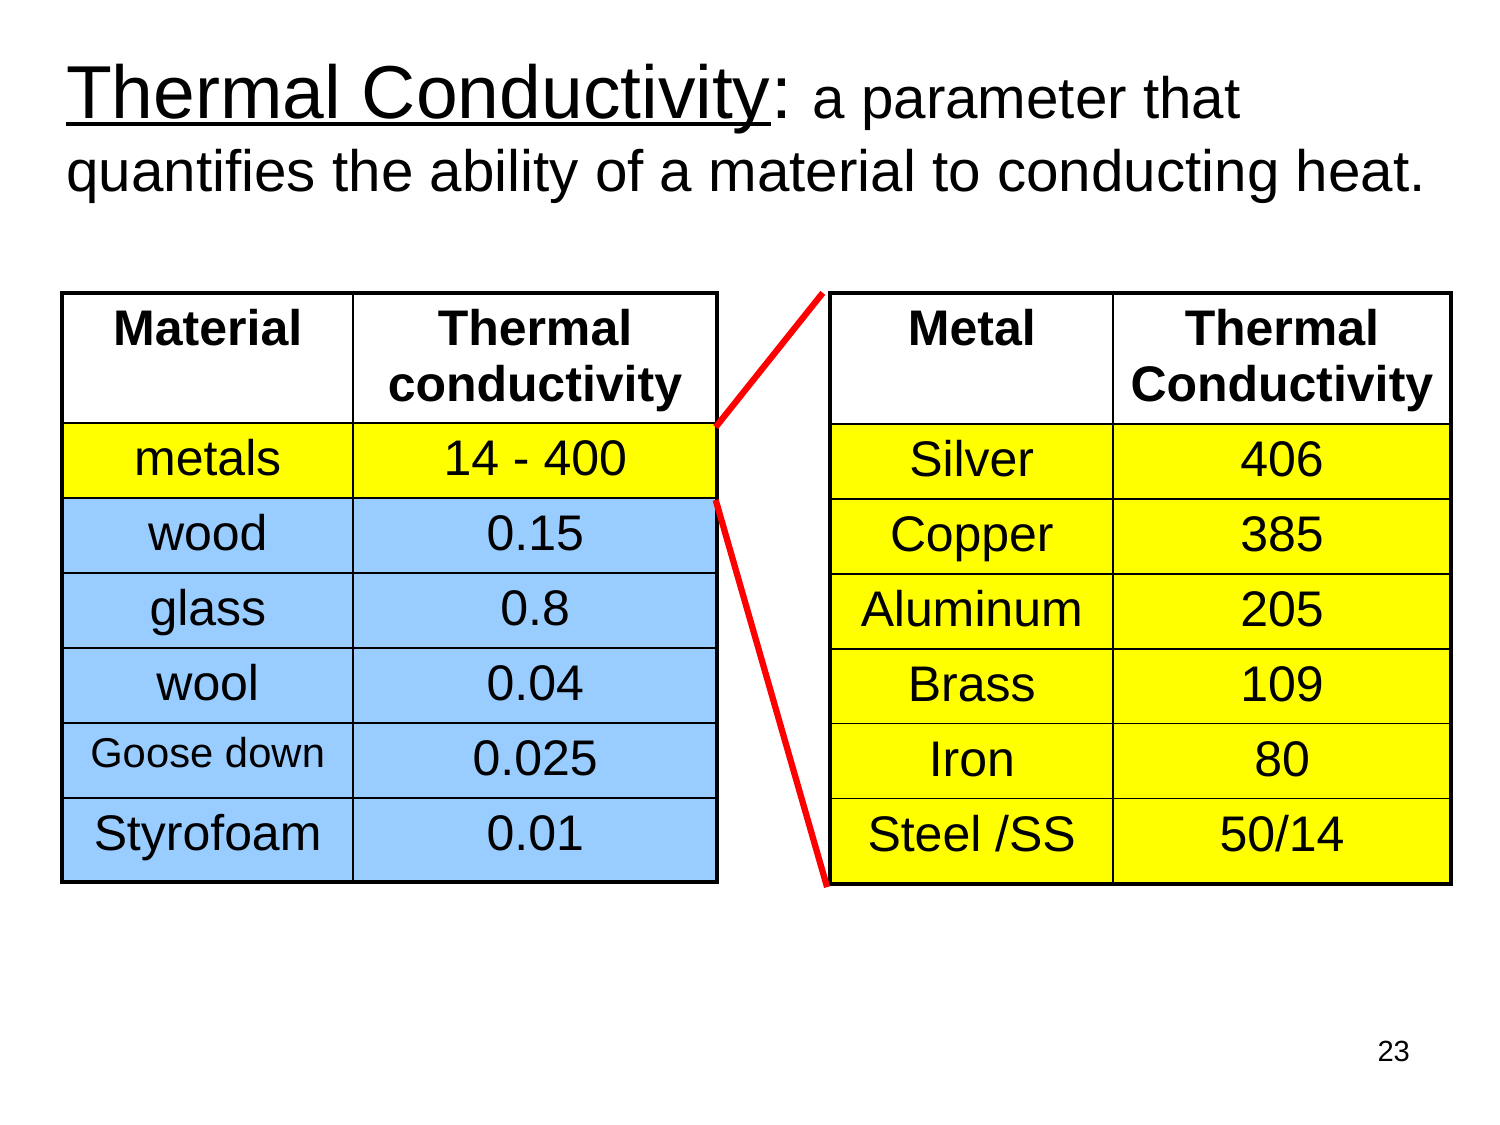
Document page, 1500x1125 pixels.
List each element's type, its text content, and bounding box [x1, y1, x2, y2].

table_cell Copper [832, 500, 1112, 573]
table_header Metal [832, 295, 1112, 423]
table_cell 205 [1114, 575, 1449, 648]
table_cell 0.15 [354, 499, 714, 572]
table_header Thermal conductivity [354, 295, 711, 422]
table_cell wool [64, 649, 352, 722]
table_cell Brass [832, 650, 1112, 723]
table_cell 406 [1114, 425, 1449, 498]
title Thermal Conductivity: a parameter that quantifies the ability of a material to conducting heat. [51, 54, 1468, 192]
table_cell metals [64, 424, 352, 497]
table_cell 0.01 [354, 799, 710, 880]
table_cell wood [64, 499, 352, 572]
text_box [715, 292, 823, 428]
table_cell 0.025 [354, 724, 710, 797]
table_cell 0.8 [354, 574, 710, 647]
table_cell 50/14 [1114, 799, 1449, 882]
slide_number 23 [1074, 1024, 1425, 1103]
table_cell 14 - 400 [354, 424, 715, 497]
table_cell Goose down [64, 724, 352, 797]
table_cell Iron [832, 724, 1112, 798]
table_cell 80 [1114, 724, 1449, 798]
table_cell Styrofoam [64, 799, 352, 880]
table_cell 109 [1114, 650, 1449, 723]
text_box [715, 499, 828, 888]
table_cell 385 [1114, 500, 1449, 573]
table_cell Steel /SS [832, 799, 1112, 882]
table_cell 0.04 [354, 649, 710, 722]
table_header Thermal Conductivity [1114, 295, 1449, 423]
table_header Material [64, 295, 352, 422]
table_cell glass [64, 574, 352, 647]
table_cell Aluminum [832, 575, 1112, 648]
table_cell Silver [832, 425, 1112, 498]
